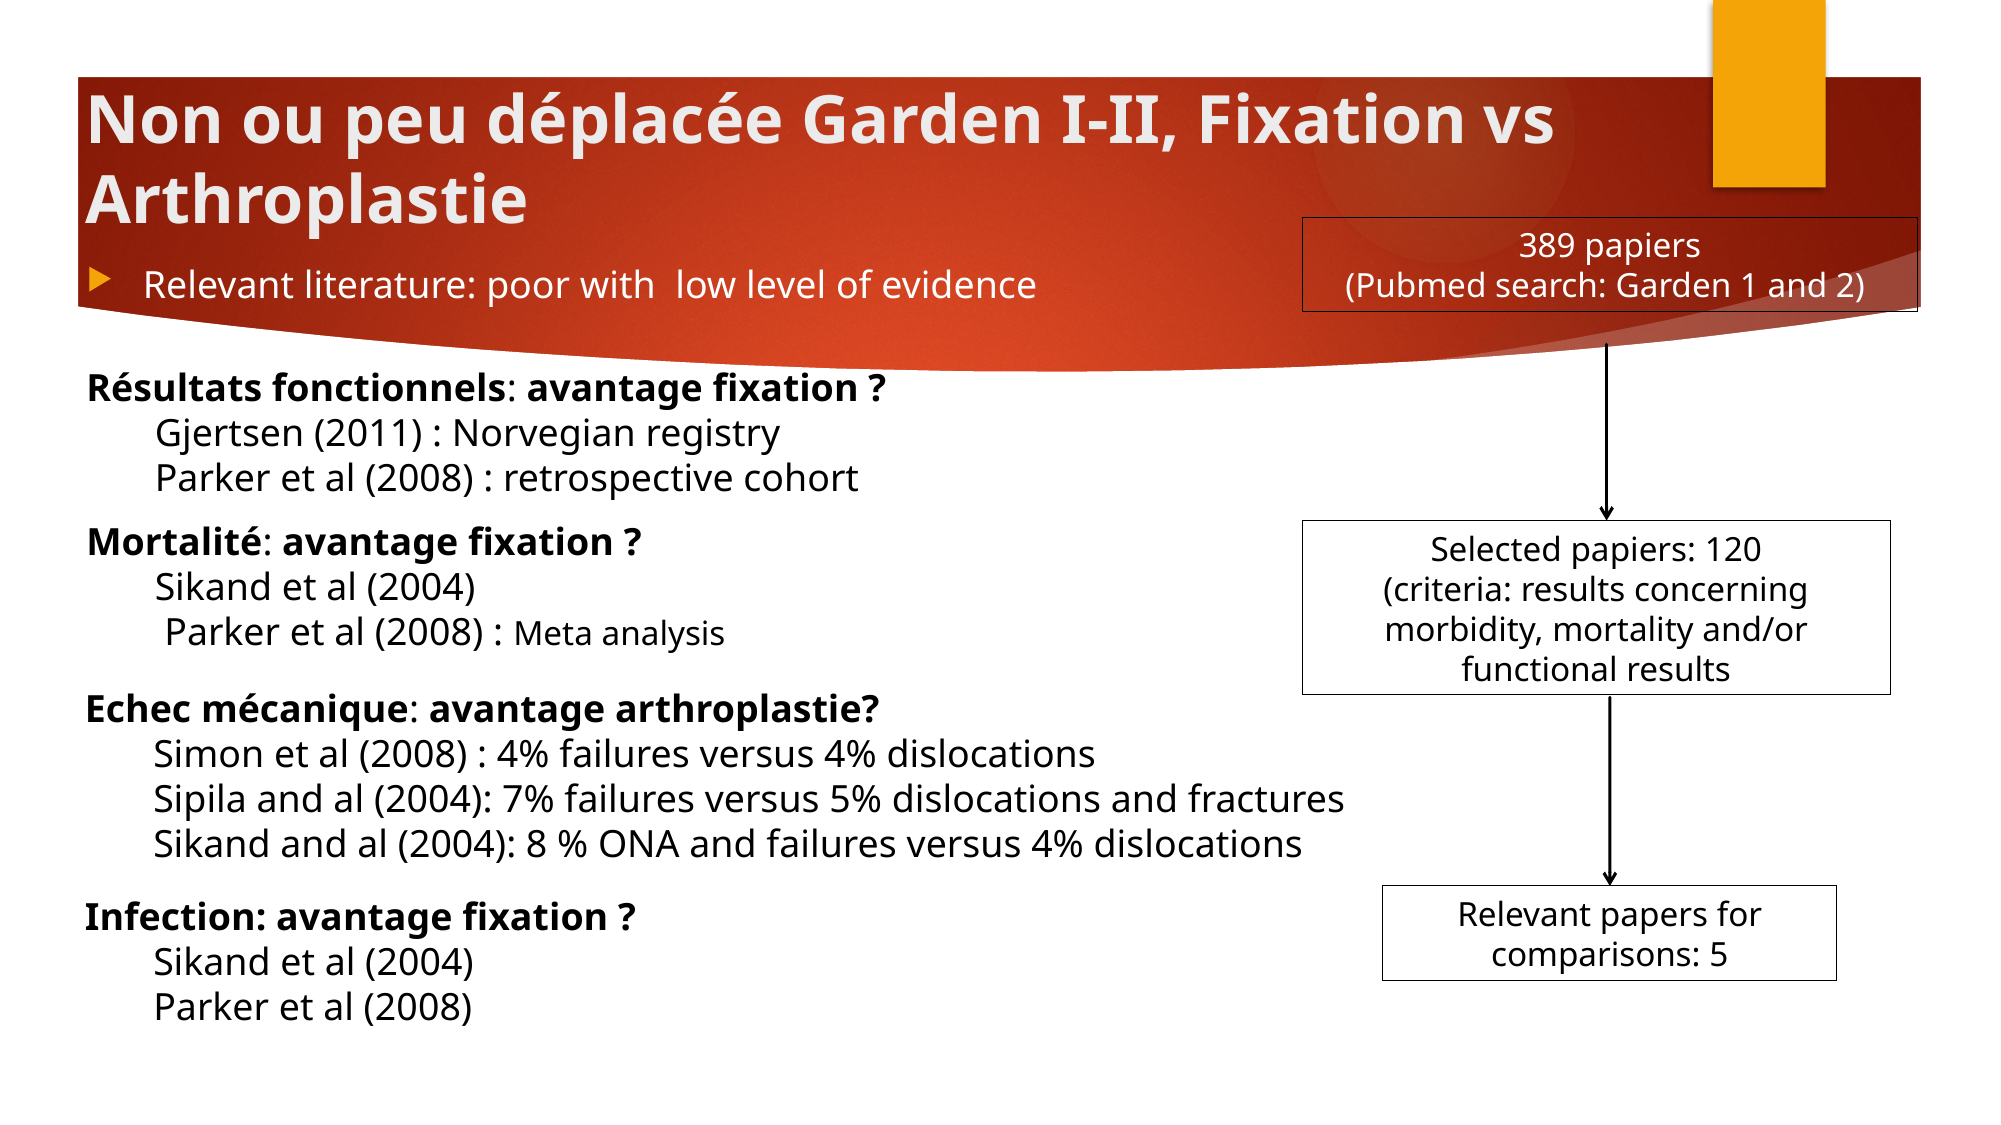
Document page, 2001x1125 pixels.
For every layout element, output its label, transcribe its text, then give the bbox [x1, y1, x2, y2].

text_box Mortalité: avantage fixation ? Sikand et al (2004) Parker et al (2008) : Meta analysis [71, 510, 1296, 661]
text_box Infection: avantage fixation ? Sikand et al (2004) Parker et al (2008) [70, 885, 1336, 1036]
list Relevant literature: poor with low level of evidence [71, 253, 1094, 354]
text_box Echec mécanique: avantage arthroplastie? Simon et al (2008) : 4% failures versus 4% dislocations Sipila and al (2004): 7% failures versus 5% dislocations and fractures Sikand and al (2004): 8 % ONA and failures versus 4% dislocations [70, 677, 1296, 872]
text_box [1302, 216, 1918, 983]
title Non ou peu déplacée Garden I-II, Fixation vs Arthroplastie [70, 63, 1837, 251]
text_box Résultats fonctionnels: avantage fixation ? Gjertsen (2011) : Norvegian registry Parker et al (2008) : retrospective cohort [71, 356, 1035, 506]
